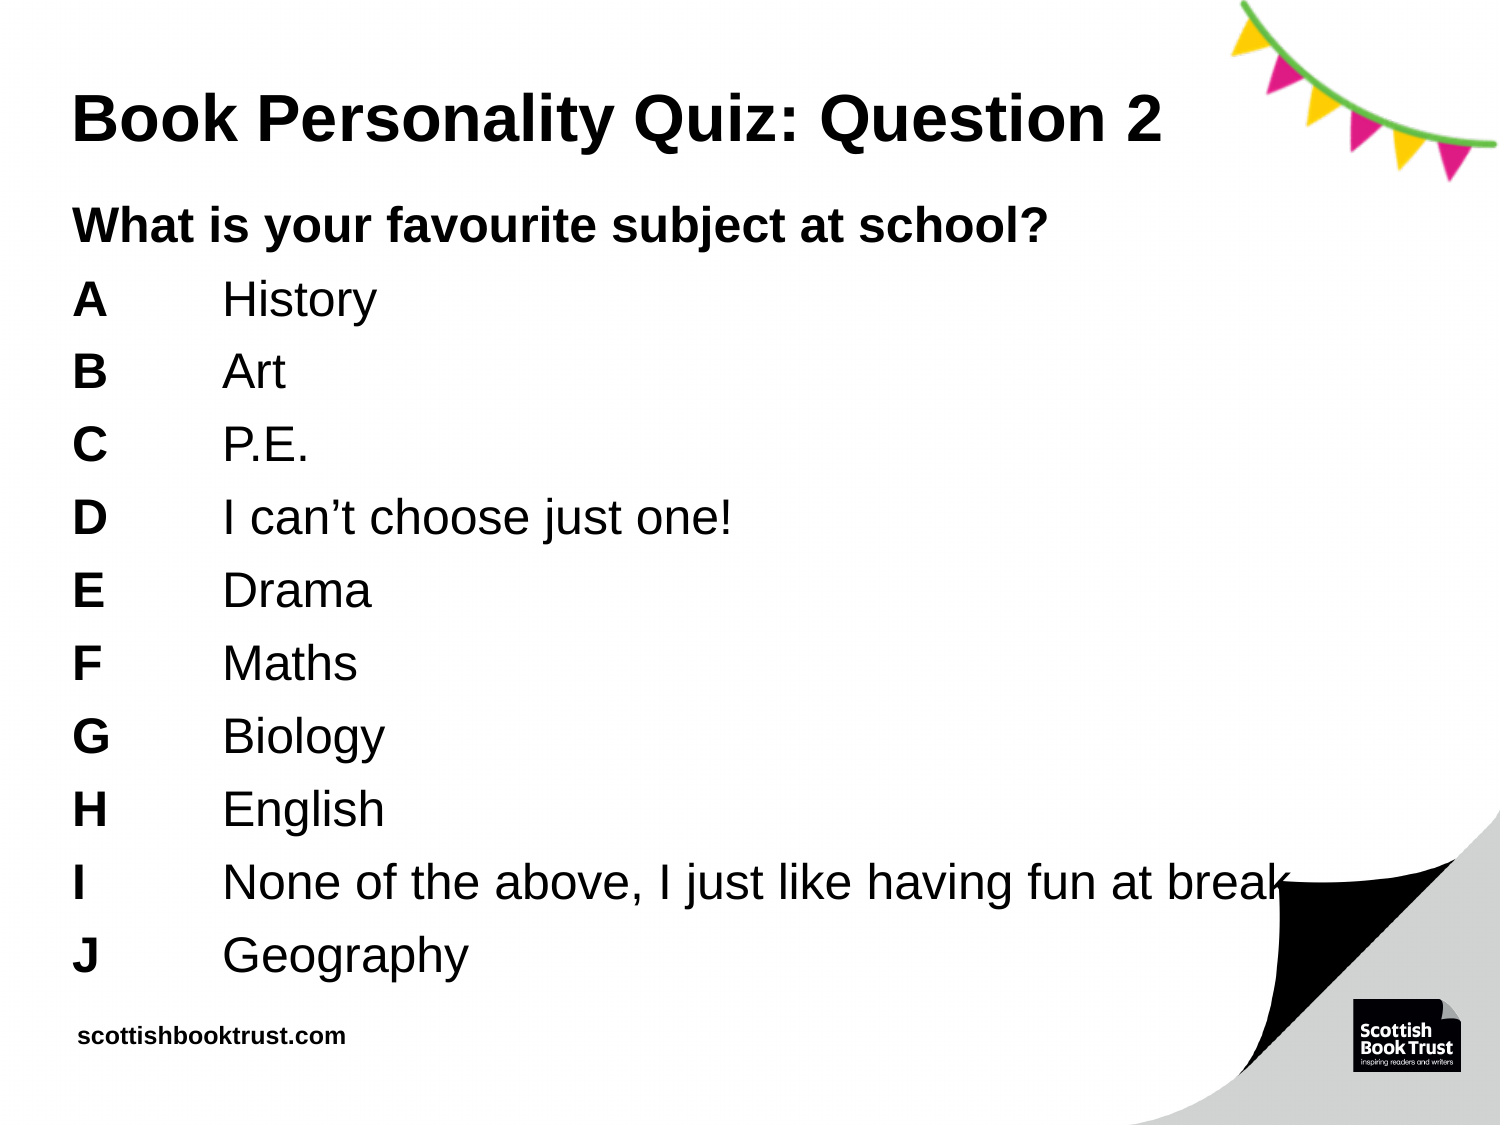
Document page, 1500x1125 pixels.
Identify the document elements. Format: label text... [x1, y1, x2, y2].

text_box scottishbooktrust.com [62, 1012, 513, 1058]
list What is your favourite subject at school? A History B Art C P.E. D I can’t choose just one! E Drama F Maths G Biology H English I None of the above, I just like having fun at break J Geography [57, 240, 1425, 1013]
picture [0, 0, 1500, 1125]
title Book Personality Quiz: Question 2 [56, 67, 1407, 256]
